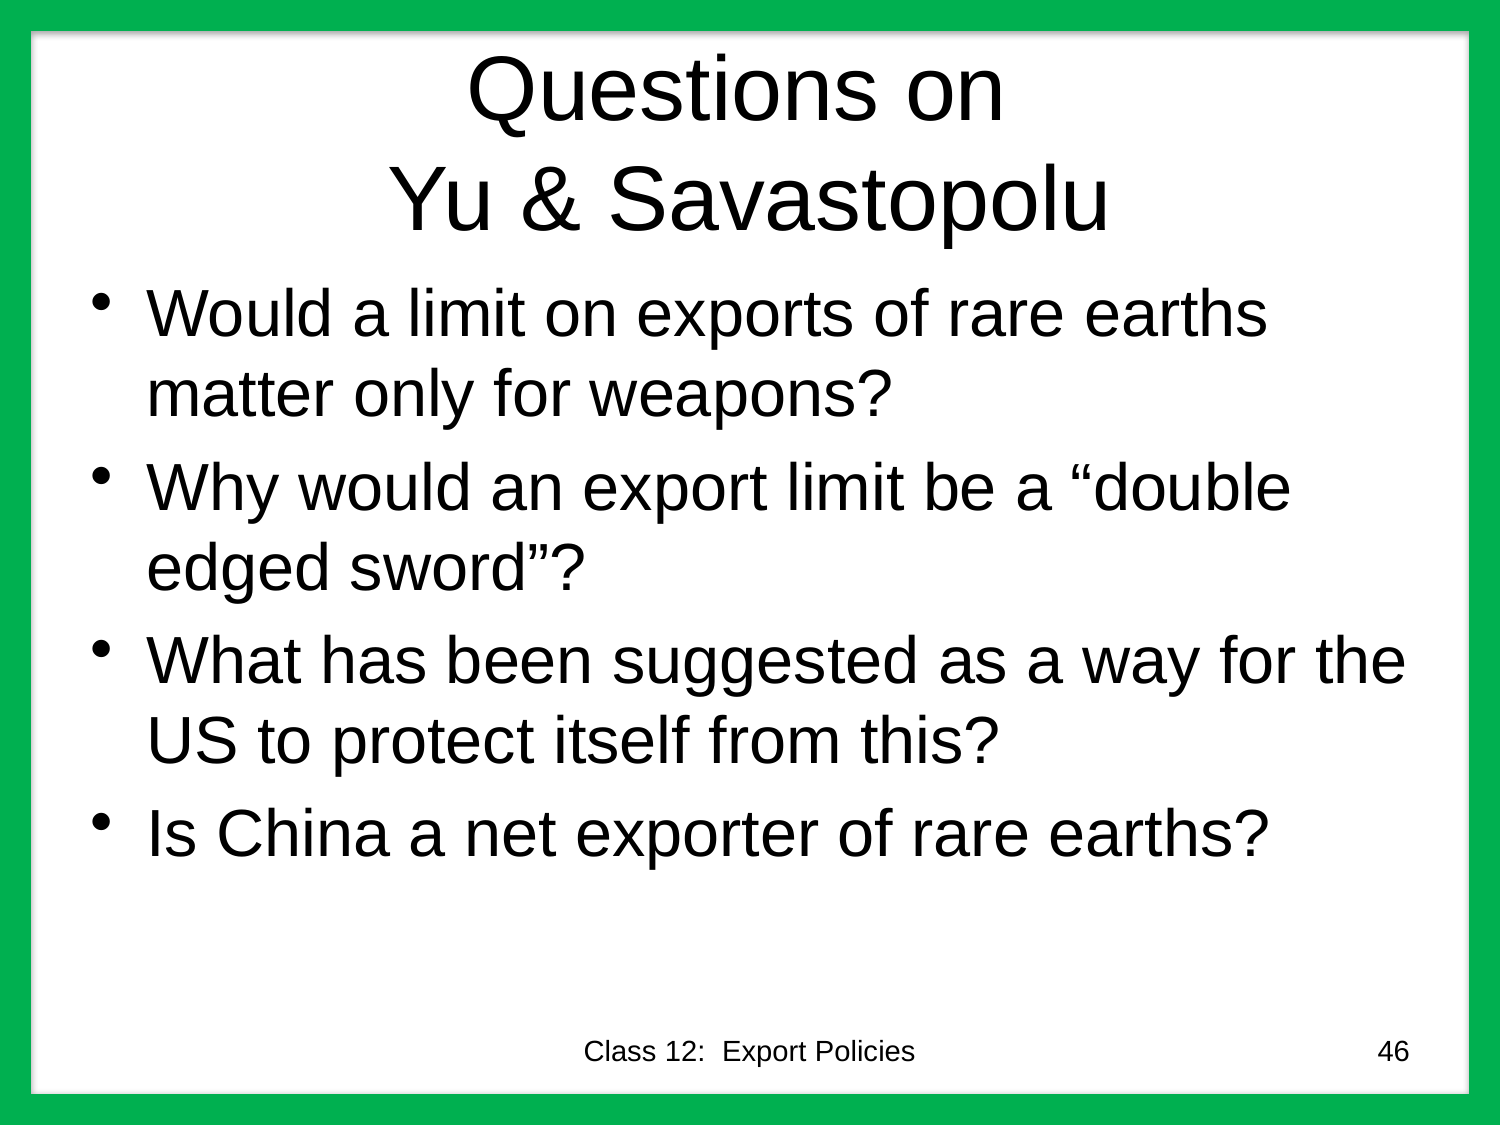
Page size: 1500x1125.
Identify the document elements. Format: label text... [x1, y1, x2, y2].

text_box [0, 0, 1500, 1125]
slide_number 46 [1074, 1024, 1426, 1103]
footer Class 12: Export Policies [512, 1024, 988, 1103]
